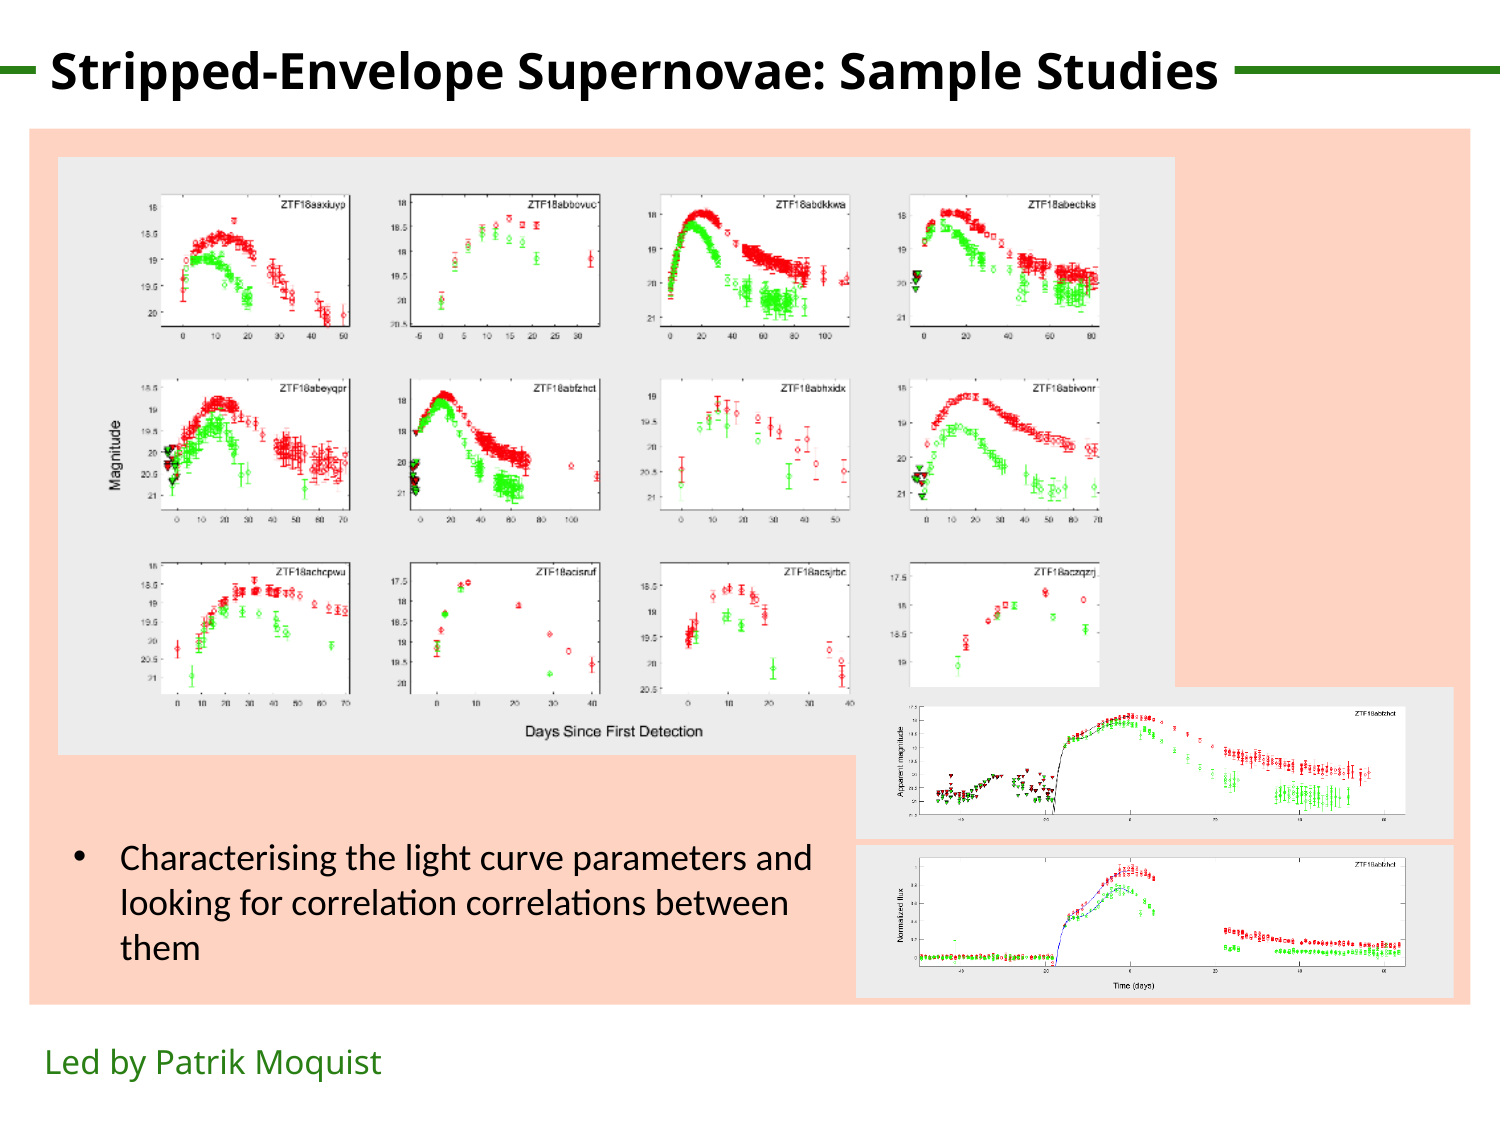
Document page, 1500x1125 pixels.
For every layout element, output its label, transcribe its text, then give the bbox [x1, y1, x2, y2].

text_box Characterising the light curve parameters and looking for correlation correlations between them [58, 825, 845, 976]
text_box Stripped-Envelope Supernovae: Sample Studies [35, 70, 1235, 108]
text_box [28, 128, 1471, 1006]
picture [58, 157, 1454, 839]
text_box Stripped-Envelope Supernovae: Sample Studies [35, 32, 1235, 69]
text_box Led by Patrik Moquist [29, 1033, 702, 1089]
picture [856, 845, 1454, 998]
